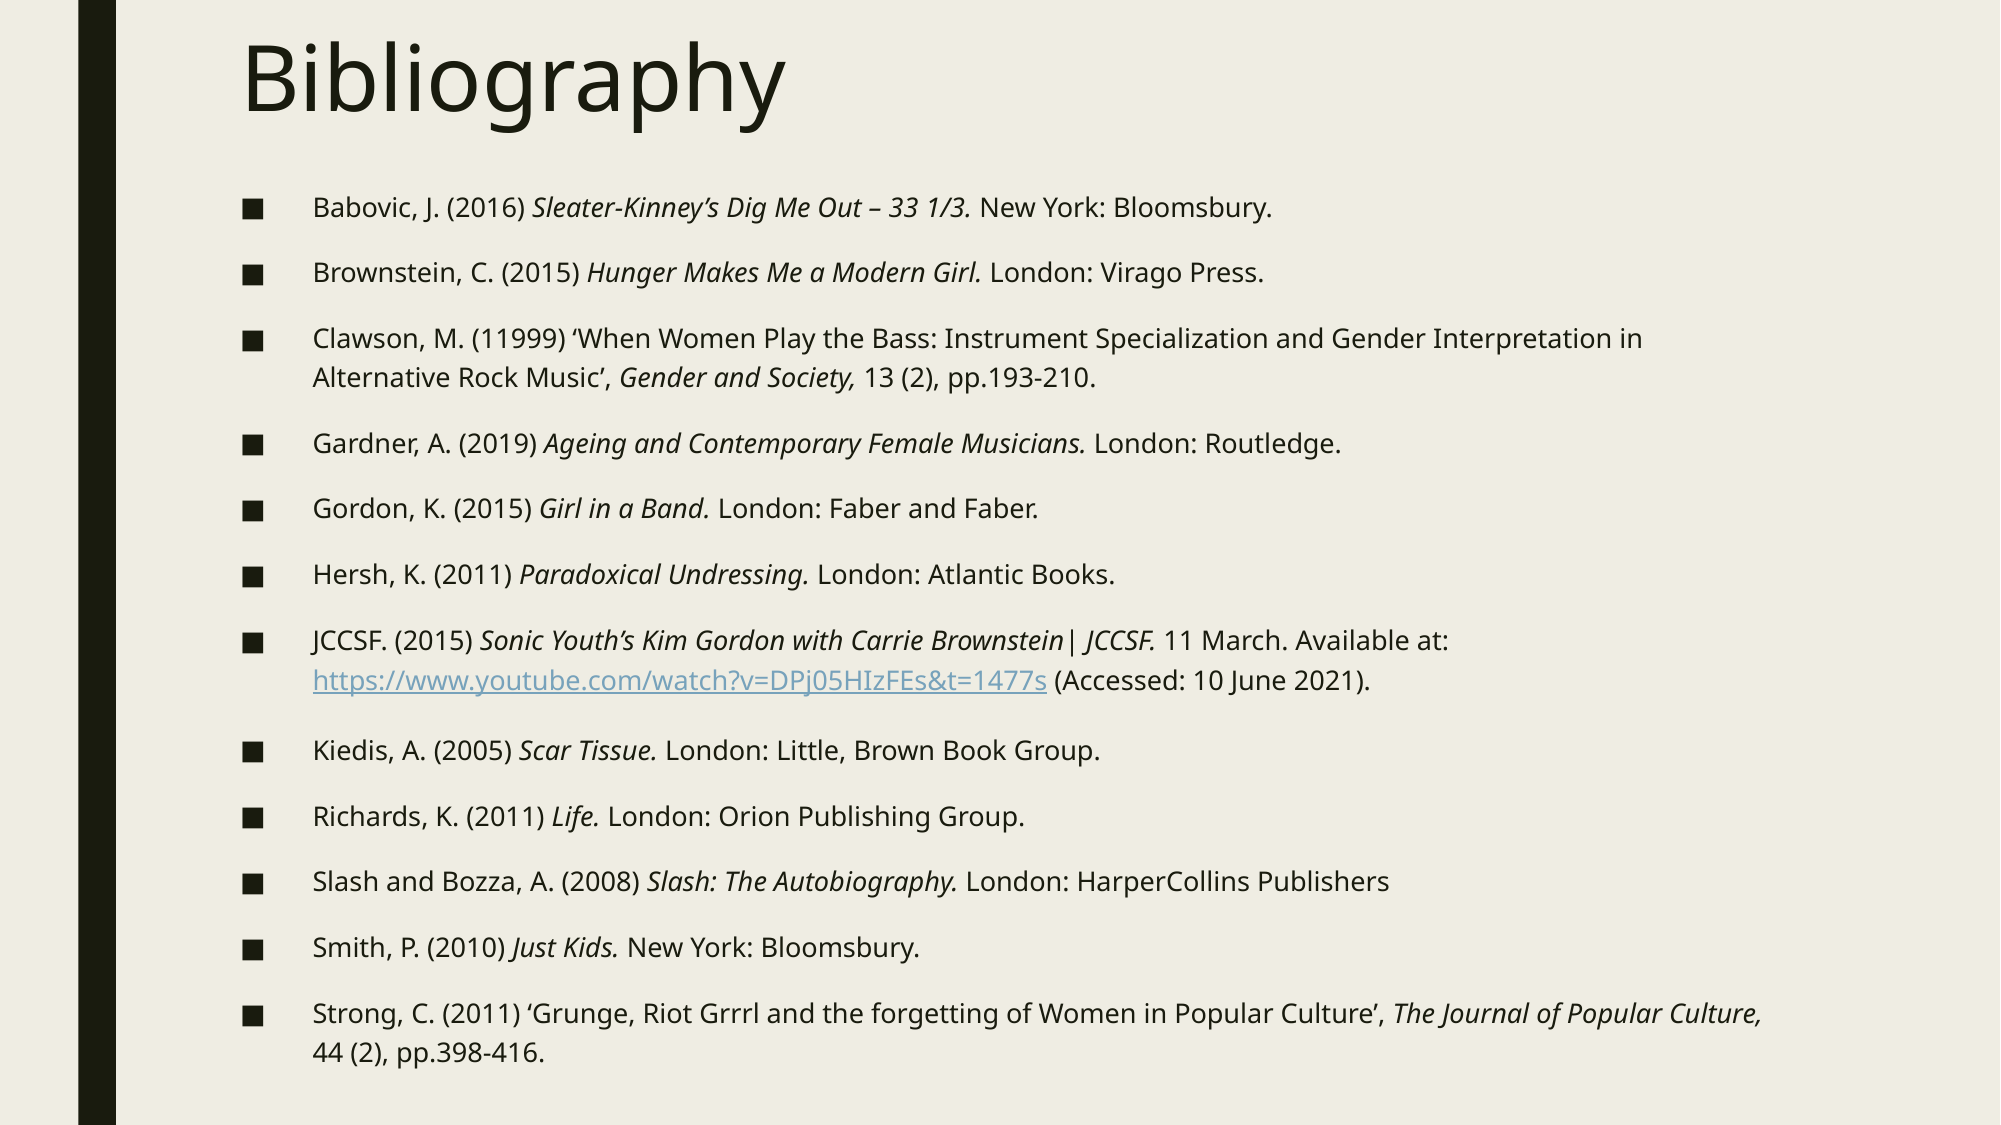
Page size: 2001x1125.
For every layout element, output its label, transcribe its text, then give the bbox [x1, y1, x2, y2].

title Bibliography [225, 25, 1800, 140]
list Babovic, J. (2016) Sleater-Kinney’s Dig Me Out – 33 1/3. New York: Bloomsbury. Brownstein, C. (2015) Hunger Makes Me a Modern Girl. London: Virago Press. Clawson, M. (11999) ‘When Women Play the Bass: Instrument Specialization and Gender Interpretation in Alternative Rock Music’, Gender and Society, 13 (2), pp.193-210. Gardner, A. (2019) Ageing and Contemporary Female Musicians. London: Routledge. Gordon, K. (2015) Girl in a Band. London: Faber and Faber. Hersh, K. (2011) Paradoxical Undressing. London: Atlantic Books. JCCSF. (2015) Sonic Youth’s Kim Gordon with Carrie Brownstein| JCCSF. 11 March. Available at: https://www.youtube.com/watch?v=DPj05HIzFEs&t=1477s (Accessed: 10 June 2021). Kiedis, A. (2005) Scar Tissue. London: Little, Brown Book Group. Richards, K. (2011) Life. London: Orion Publishing Group. Slash and Bozza, A. (2008) Slash: The Autobiography. London: HarperCollins Publishers Smith, P. (2010) Just Kids. New York: Bloomsbury. Strong, C. (2011) ‘Grunge, Riot Grrrl and the forgetting of Women in Popular Culture’, The Journal of Popular Culture, 44 (2), pp.398-416. [225, 176, 1800, 1083]
